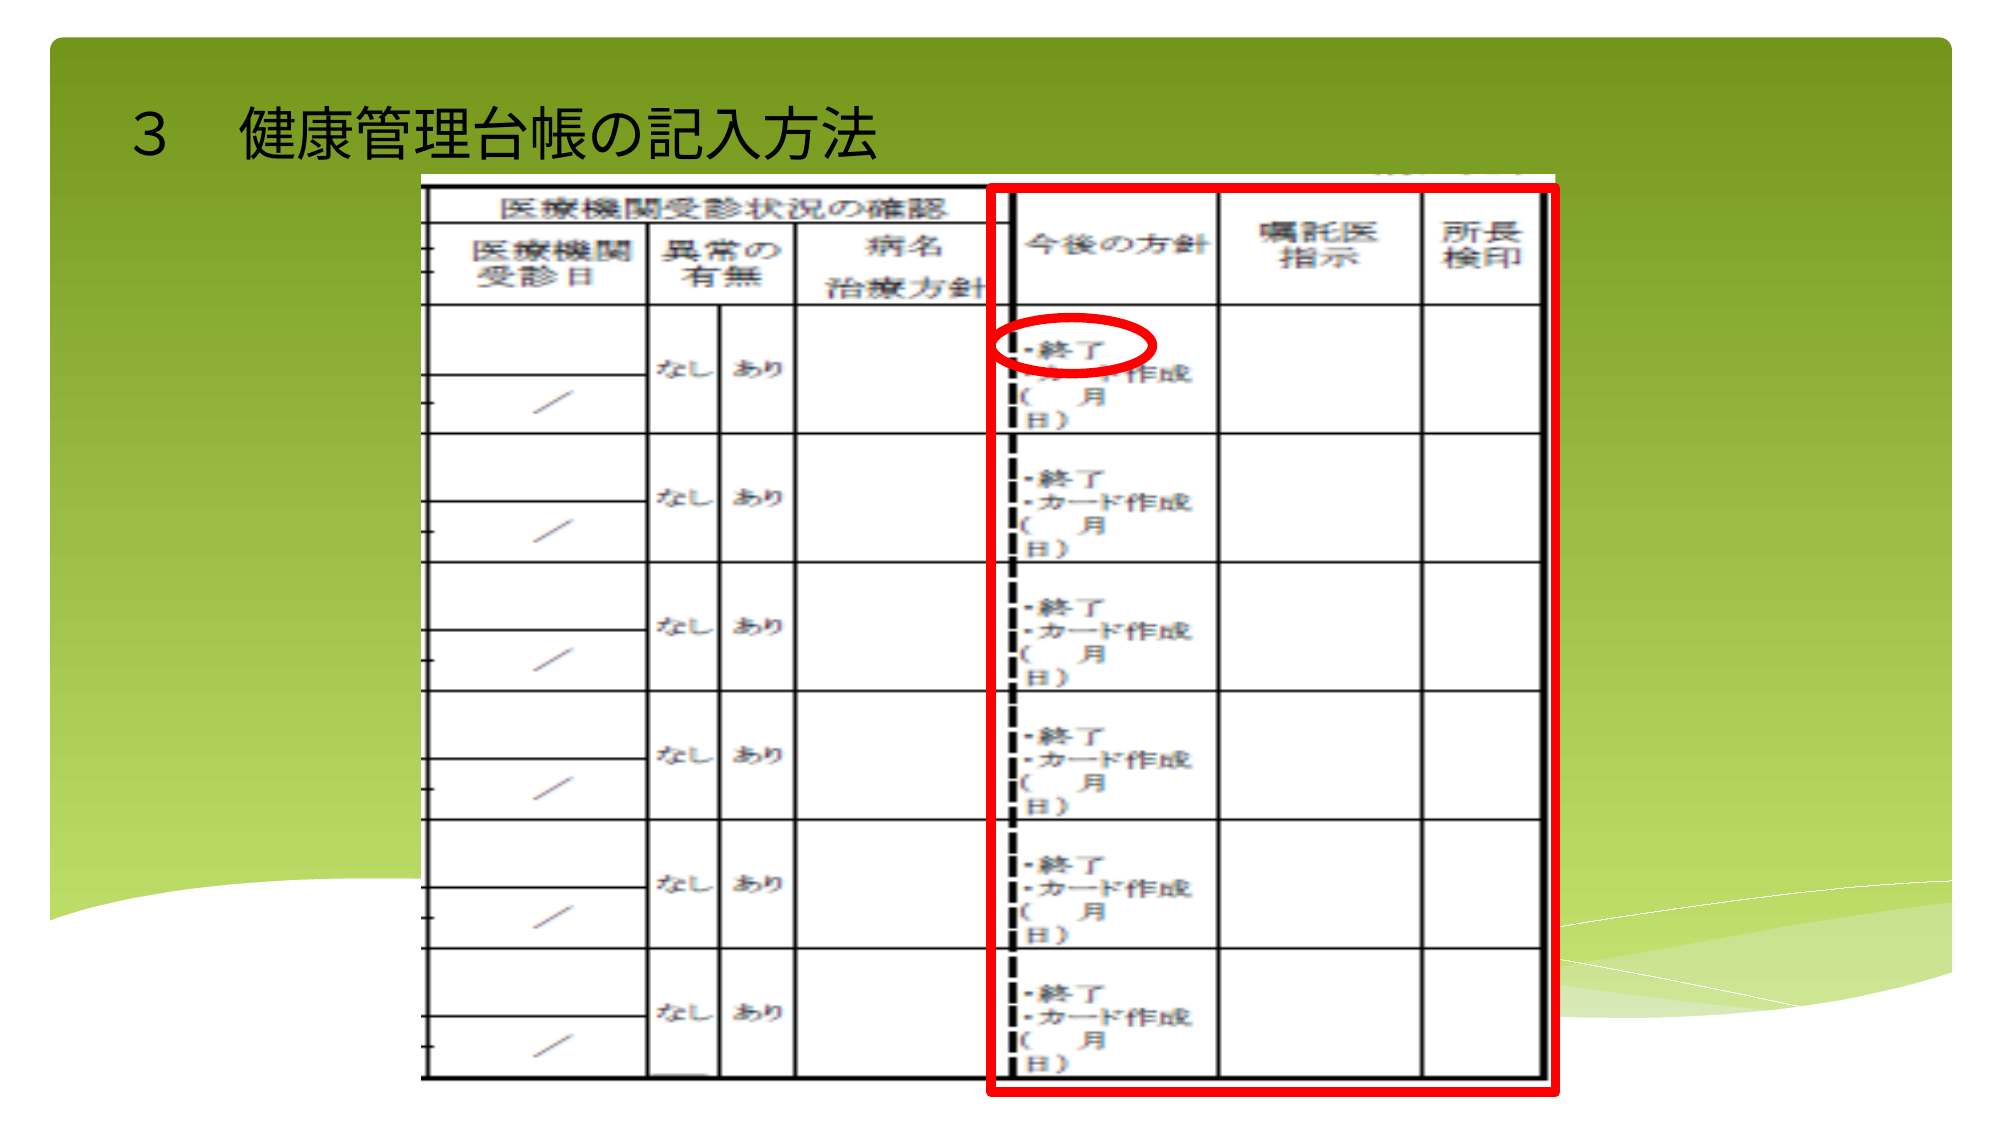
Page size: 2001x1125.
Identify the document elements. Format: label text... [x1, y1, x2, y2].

text_box ３ 健康管理台帳の記入方法 [106, 83, 1266, 175]
picture [420, 174, 1556, 1106]
